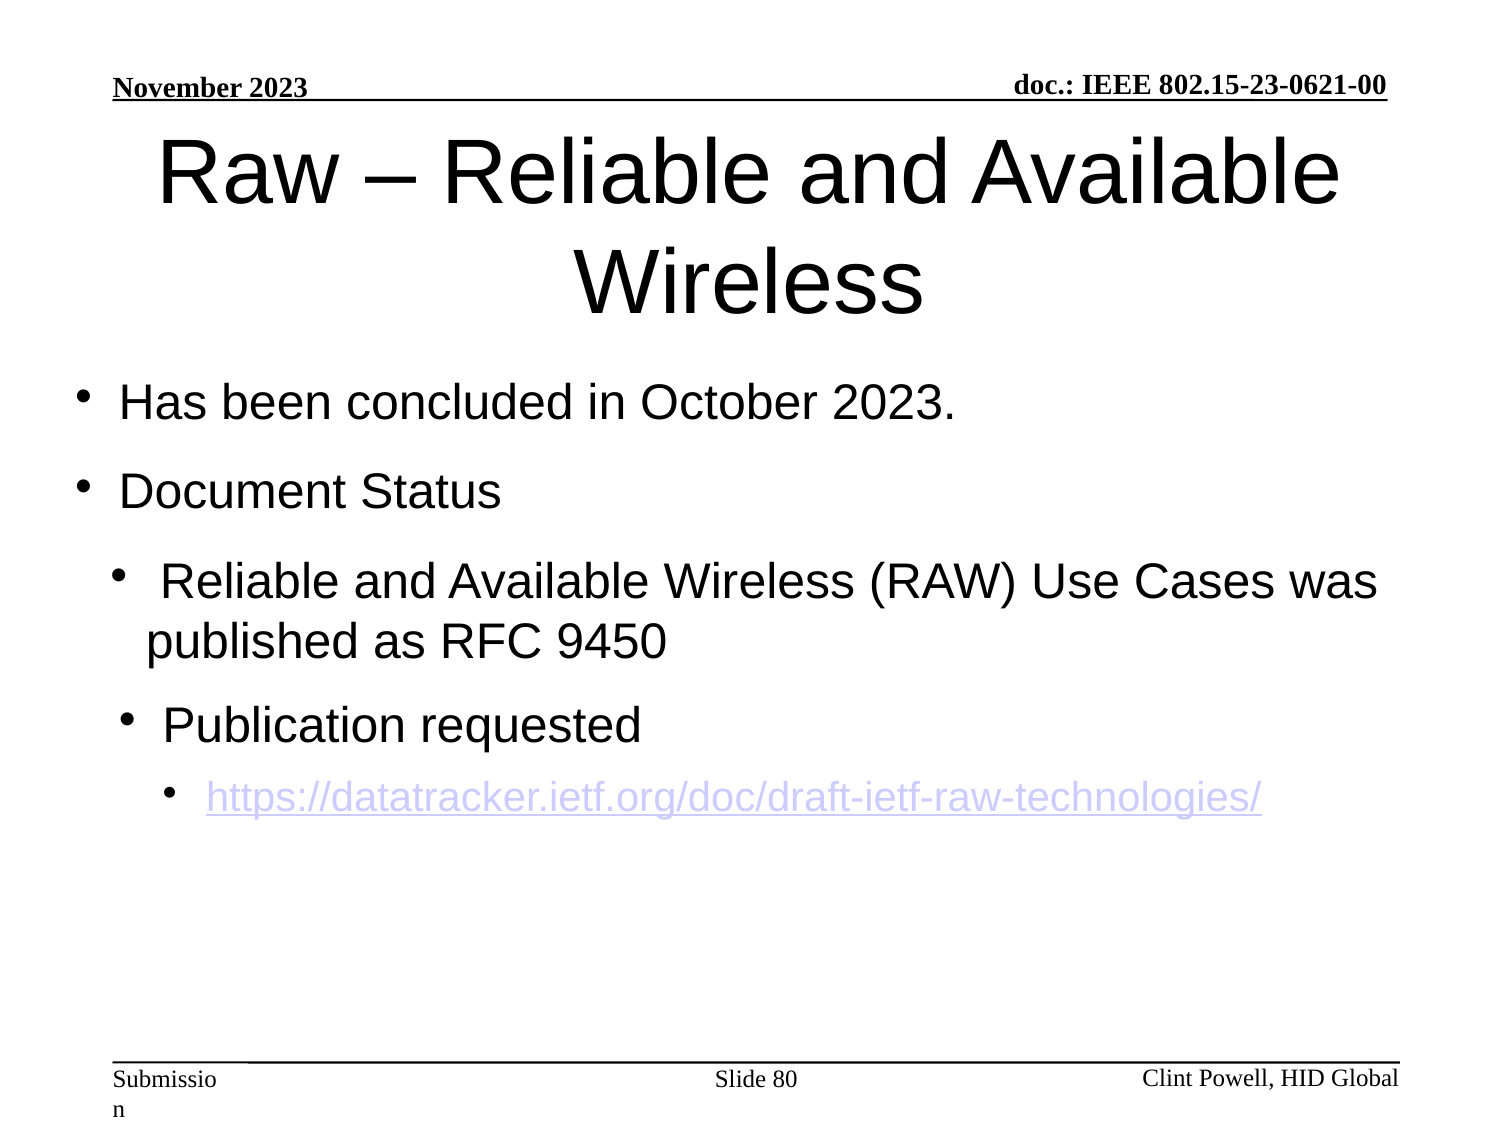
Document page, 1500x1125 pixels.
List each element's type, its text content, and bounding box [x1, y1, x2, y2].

text_box Has been concluded in October 2023. Document Status Reliable and Available Wireless (RAW) Use Cases was published as RFC 9450 Publication requested https://datatracker.ietf.org/doc/draft-ietf-raw-technologies/ [75, 369, 1425, 1022]
text_box Raw – Reliable and Available Wireless [75, 118, 1425, 324]
slide_number Slide 80 [712, 1062, 800, 1093]
